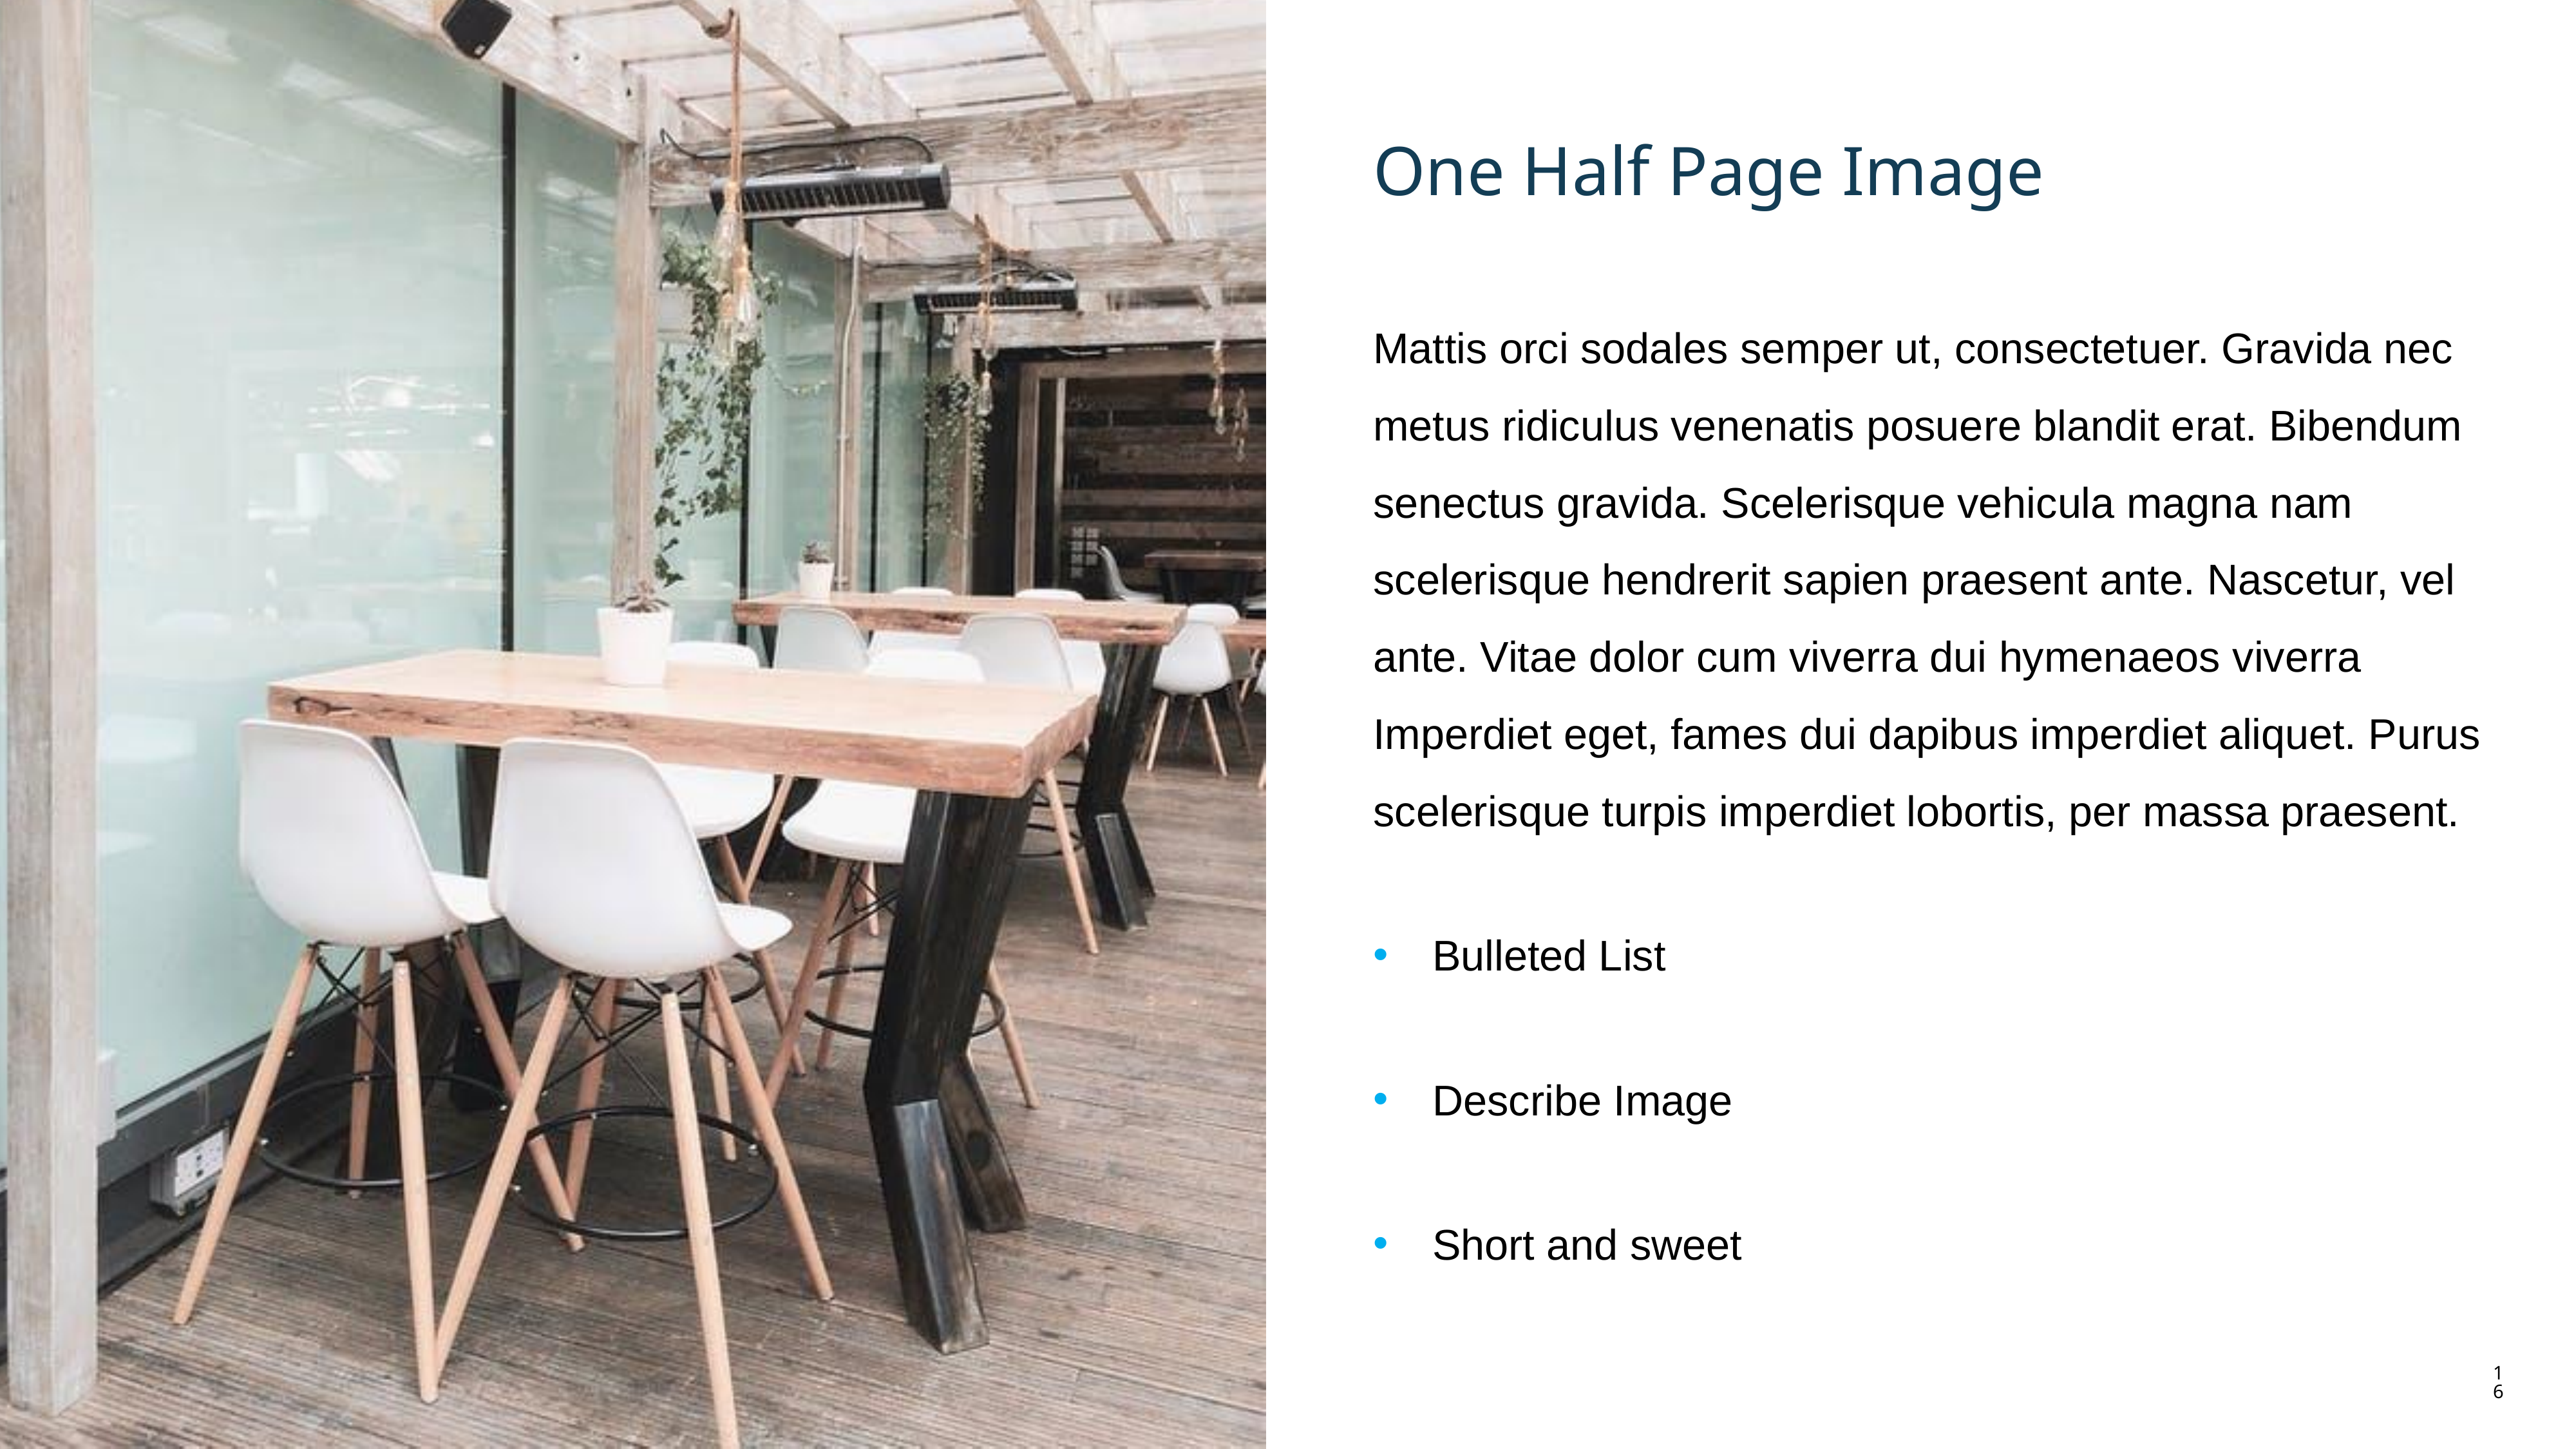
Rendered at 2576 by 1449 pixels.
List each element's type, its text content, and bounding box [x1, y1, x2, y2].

picture [0, 0, 1269, 1449]
slide_number 16 [2487, 1355, 2512, 1449]
list Mattis orci sodales semper ut, consectetuer. Gravida nec metus ridiculus venenatis posuere blandit erat. Bibendum senectus gravida. Scelerisque vehicula magna nam scelerisque hendrerit sapien praesent ante. Nascetur, vel ante. Vitae dolor cum viverra dui hymenaeos viverra Imperdiet eget, fames dui dapibus imperdiet aliquet. Purus scelerisque turpis imperdiet lobortis, per massa praesent. Bulleted List Describe Image Short and sweet [1368, 289, 2532, 1201]
title One Half Page Image [1368, 123, 2448, 254]
